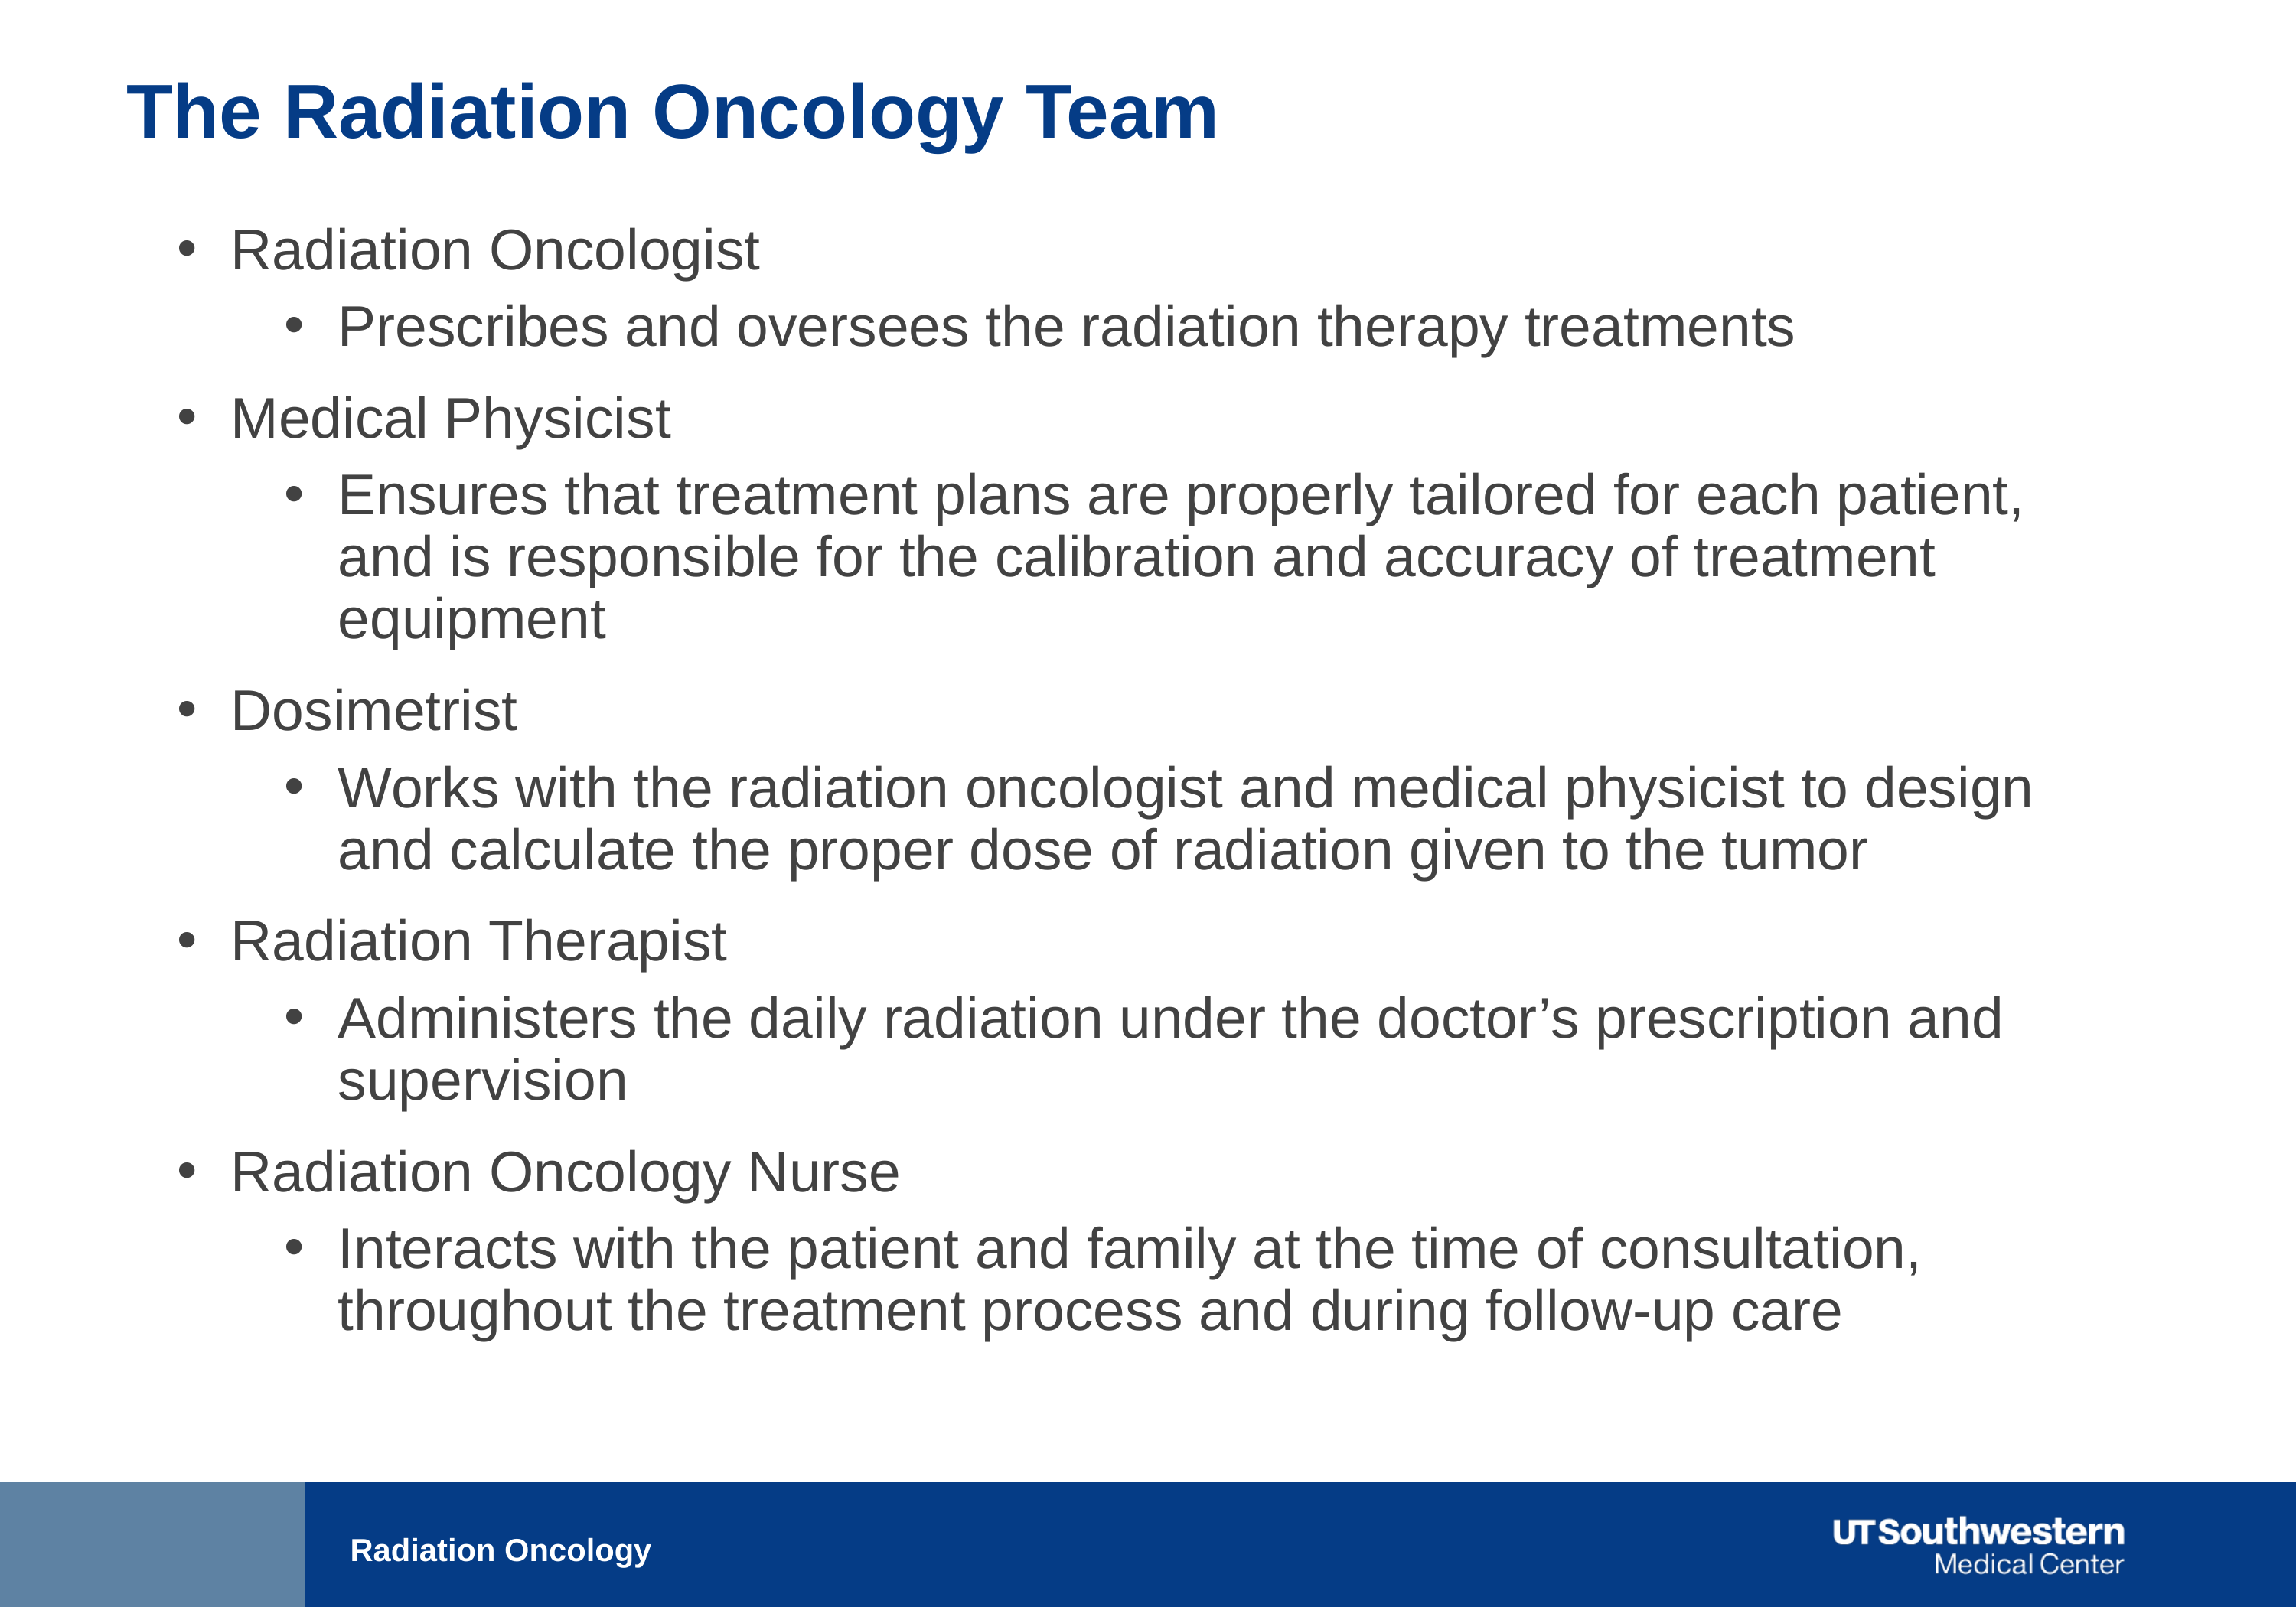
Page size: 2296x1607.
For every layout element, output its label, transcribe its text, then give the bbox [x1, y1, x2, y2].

text_box The Radiation Oncology Team [114, 0, 2181, 161]
picture [1809, 1495, 2149, 1599]
list Radiation Oncologist Prescribes and oversees the radiation therapy treatments Medical Physicist Ensures that treatment plans are properly tailored for each patient, and is responsible for the calibration and accuracy of treatment equipment Dosimetrist Works with the radiation oncologist and medical physicist to design and calculate the proper dose of radiation given to the tumor Radiation Therapist Administers the daily radiation under the doctor’s prescription and supervision Radiation Oncology Nurse Interacts with the patient and family at the time of consultation, throughout the treatment process and during follow-up care [165, 214, 2131, 1393]
